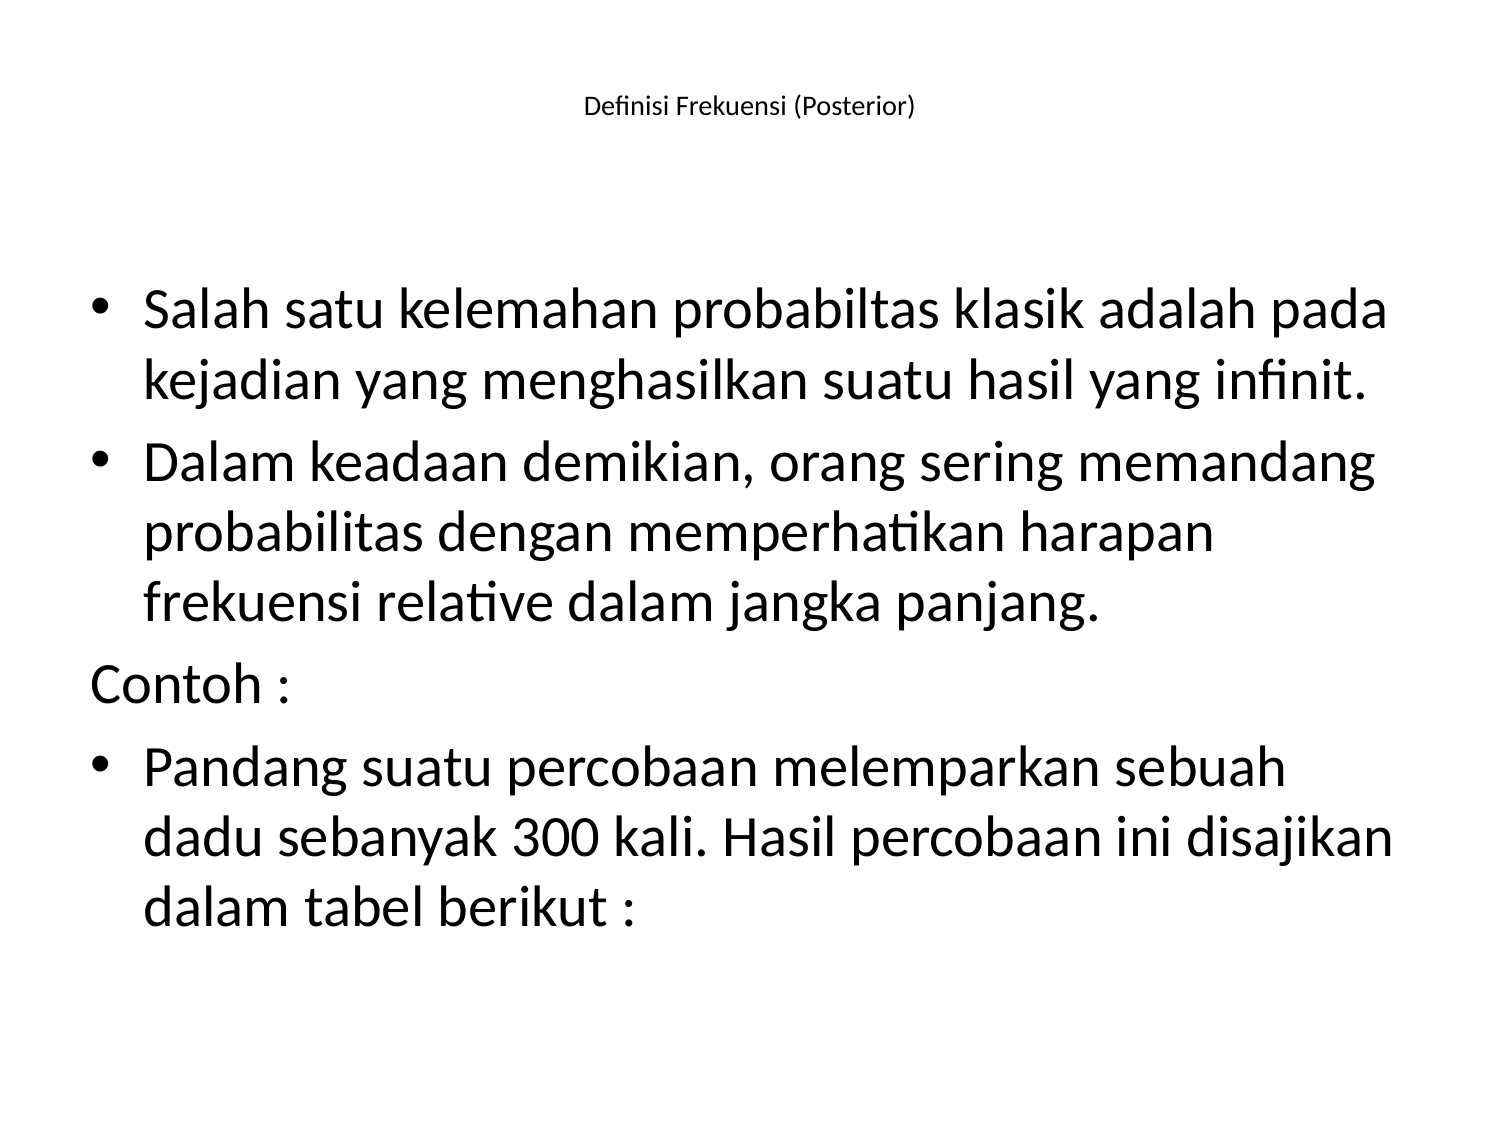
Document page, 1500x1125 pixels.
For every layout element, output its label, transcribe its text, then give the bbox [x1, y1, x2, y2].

title Definisi Frekuensi (Posterior) [75, 45, 1425, 163]
list Salah satu kelemahan probabiltas klasik adalah pada kejadian yang menghasilkan suatu hasil yang infinit. Dalam keadaan demikian, orang sering memandang probabilitas dengan memperhatikan harapan frekuensi relative dalam jangka panjang. Contoh : Pandang suatu percobaan melemparkan sebuah dadu sebanyak 300 kali. Hasil percobaan ini disajikan dalam tabel berikut : [75, 262, 1425, 1005]
